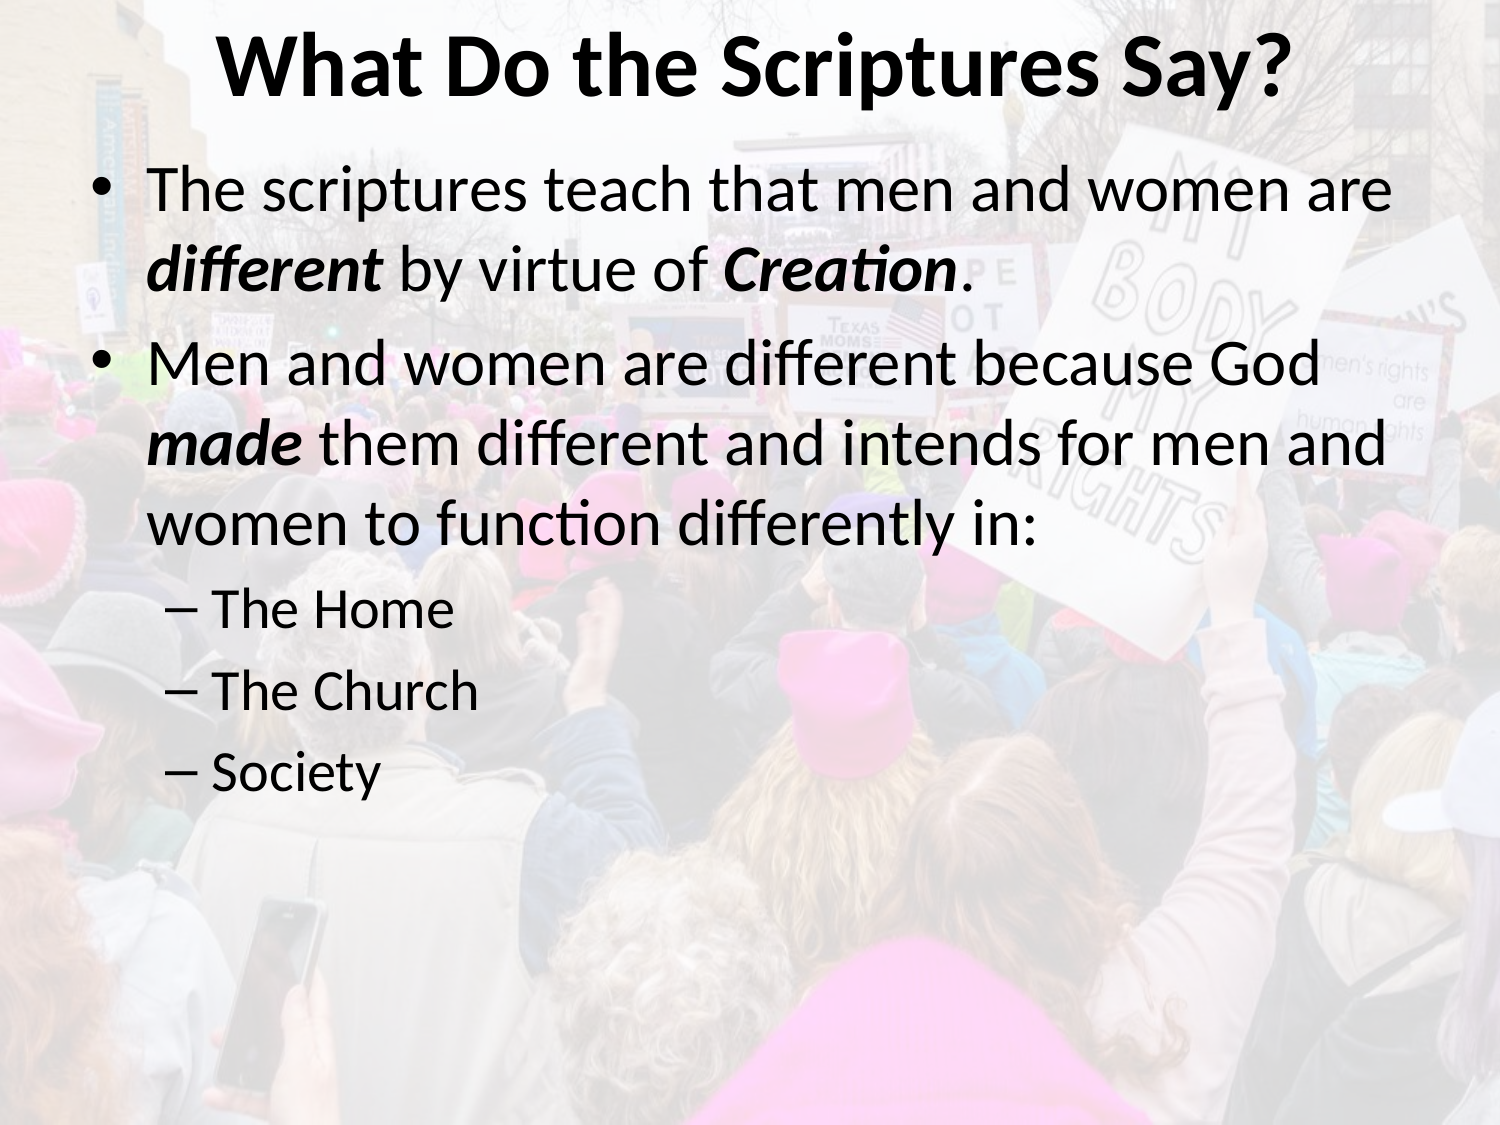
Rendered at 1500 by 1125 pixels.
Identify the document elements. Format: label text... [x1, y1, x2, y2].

title What Do the Scriptures Say? [5, 0, 1500, 121]
list The scriptures teach that men and women are different by virtue of Creation. Men and women are different because God made them different and intends for men and women to function differently in: The Home The Church Society [75, 137, 1425, 1063]
